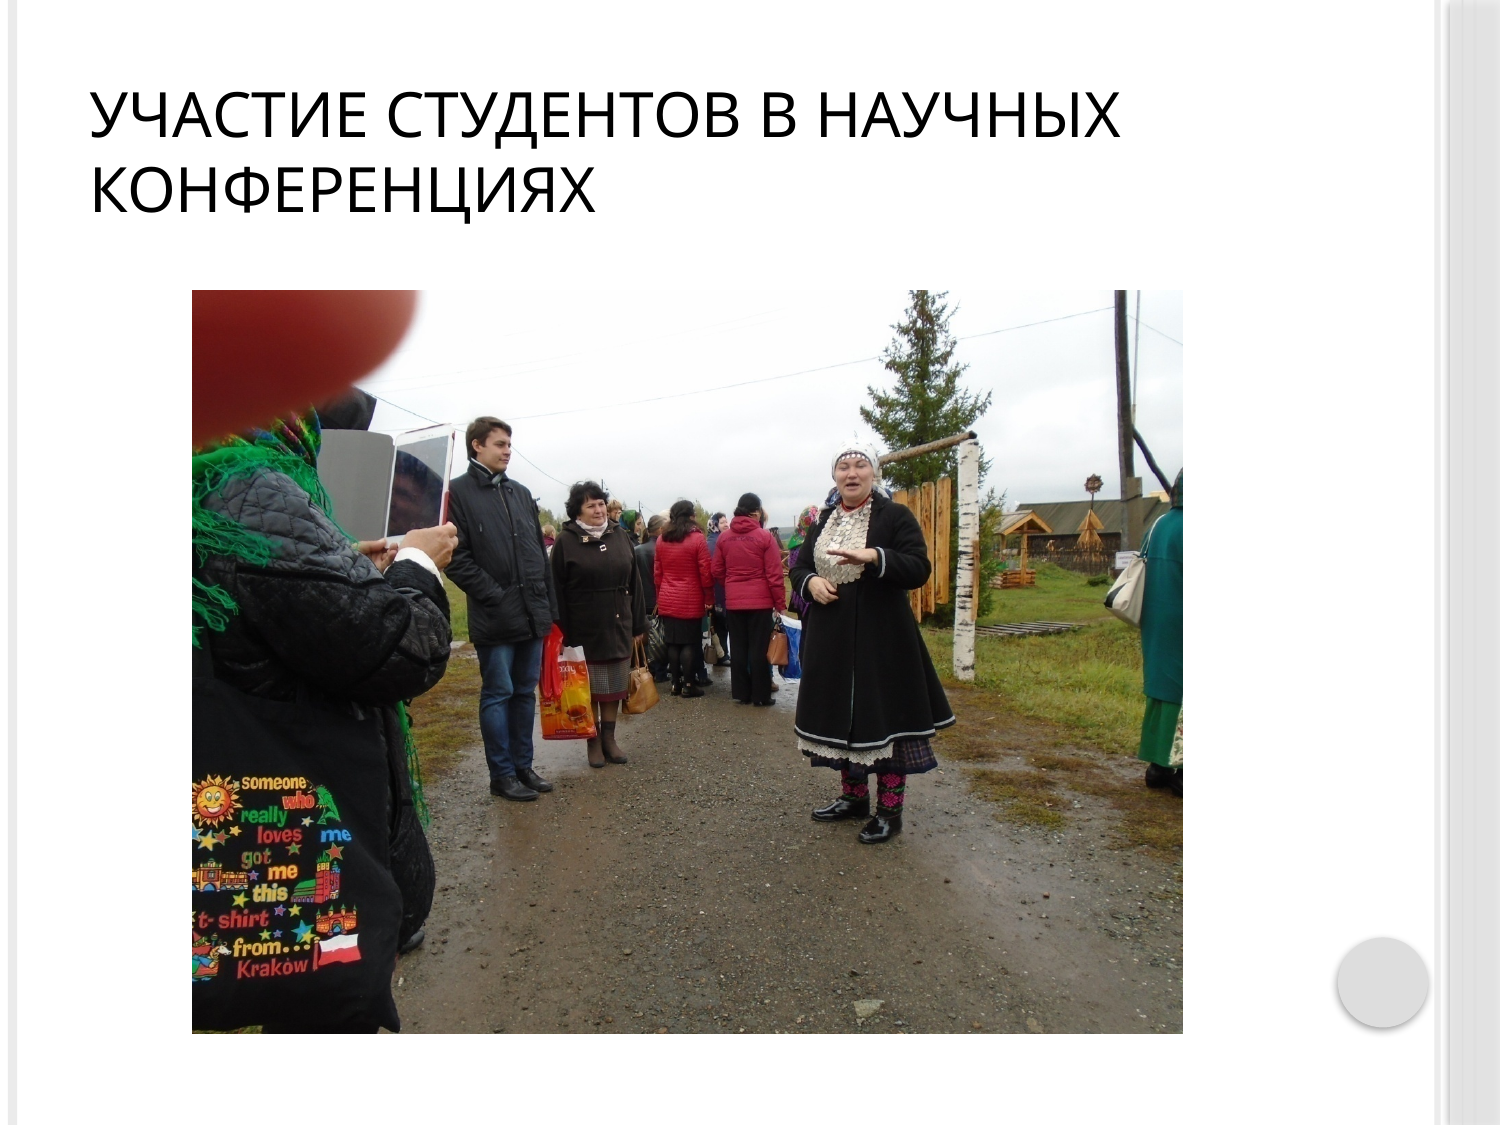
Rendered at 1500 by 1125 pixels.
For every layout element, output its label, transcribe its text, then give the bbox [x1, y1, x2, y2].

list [191, 290, 1183, 1034]
title Участие студентов в научных конференциях [75, 45, 1300, 233]
